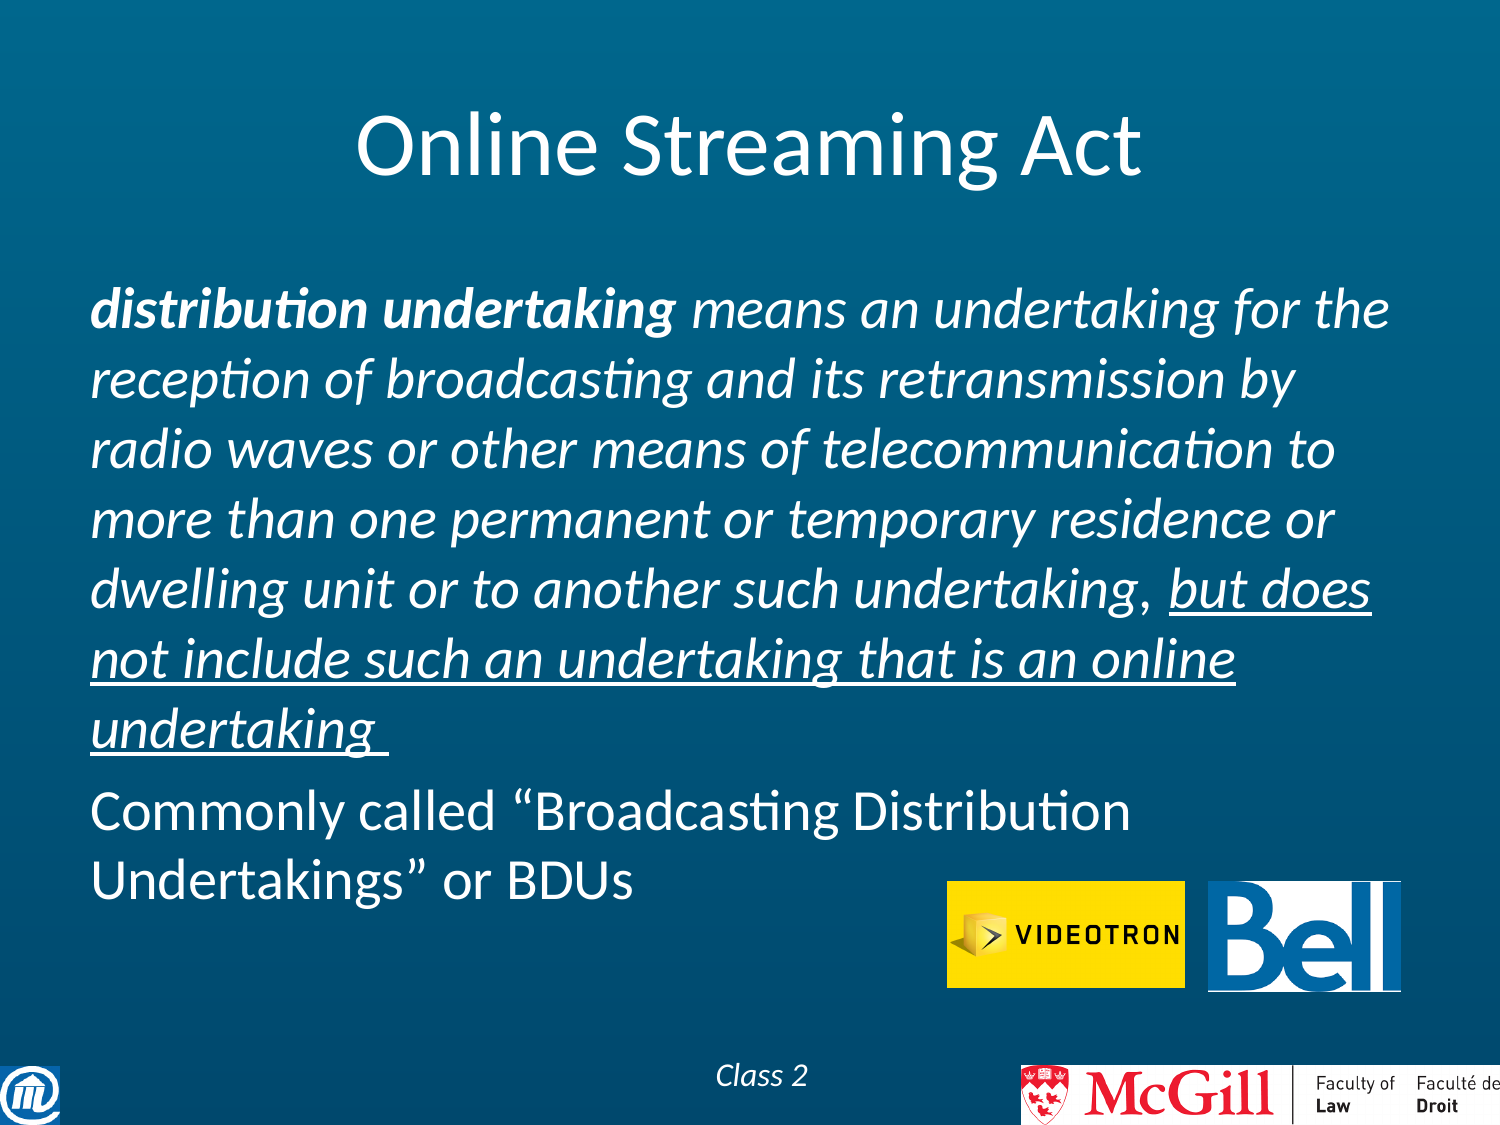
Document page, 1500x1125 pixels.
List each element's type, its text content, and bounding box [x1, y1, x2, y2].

picture [948, 882, 1184, 987]
title Online Streaming Act [75, 45, 1425, 233]
footer Class 2 [490, 1042, 1034, 1103]
picture [1022, 1066, 1500, 1125]
list distribution undertaking means an undertaking for the reception of broadcasting and its retransmission by radio waves or other means of telecommunication to more than one permanent or temporary residence or dwelling unit or to another such undertaking, but does not include such an undertaking that is an online undertaking Commonly called “Broadcasting Distribution Undertakings” or BDUs [75, 262, 1425, 1005]
picture [1209, 882, 1400, 991]
picture [0, 1067, 59, 1125]
